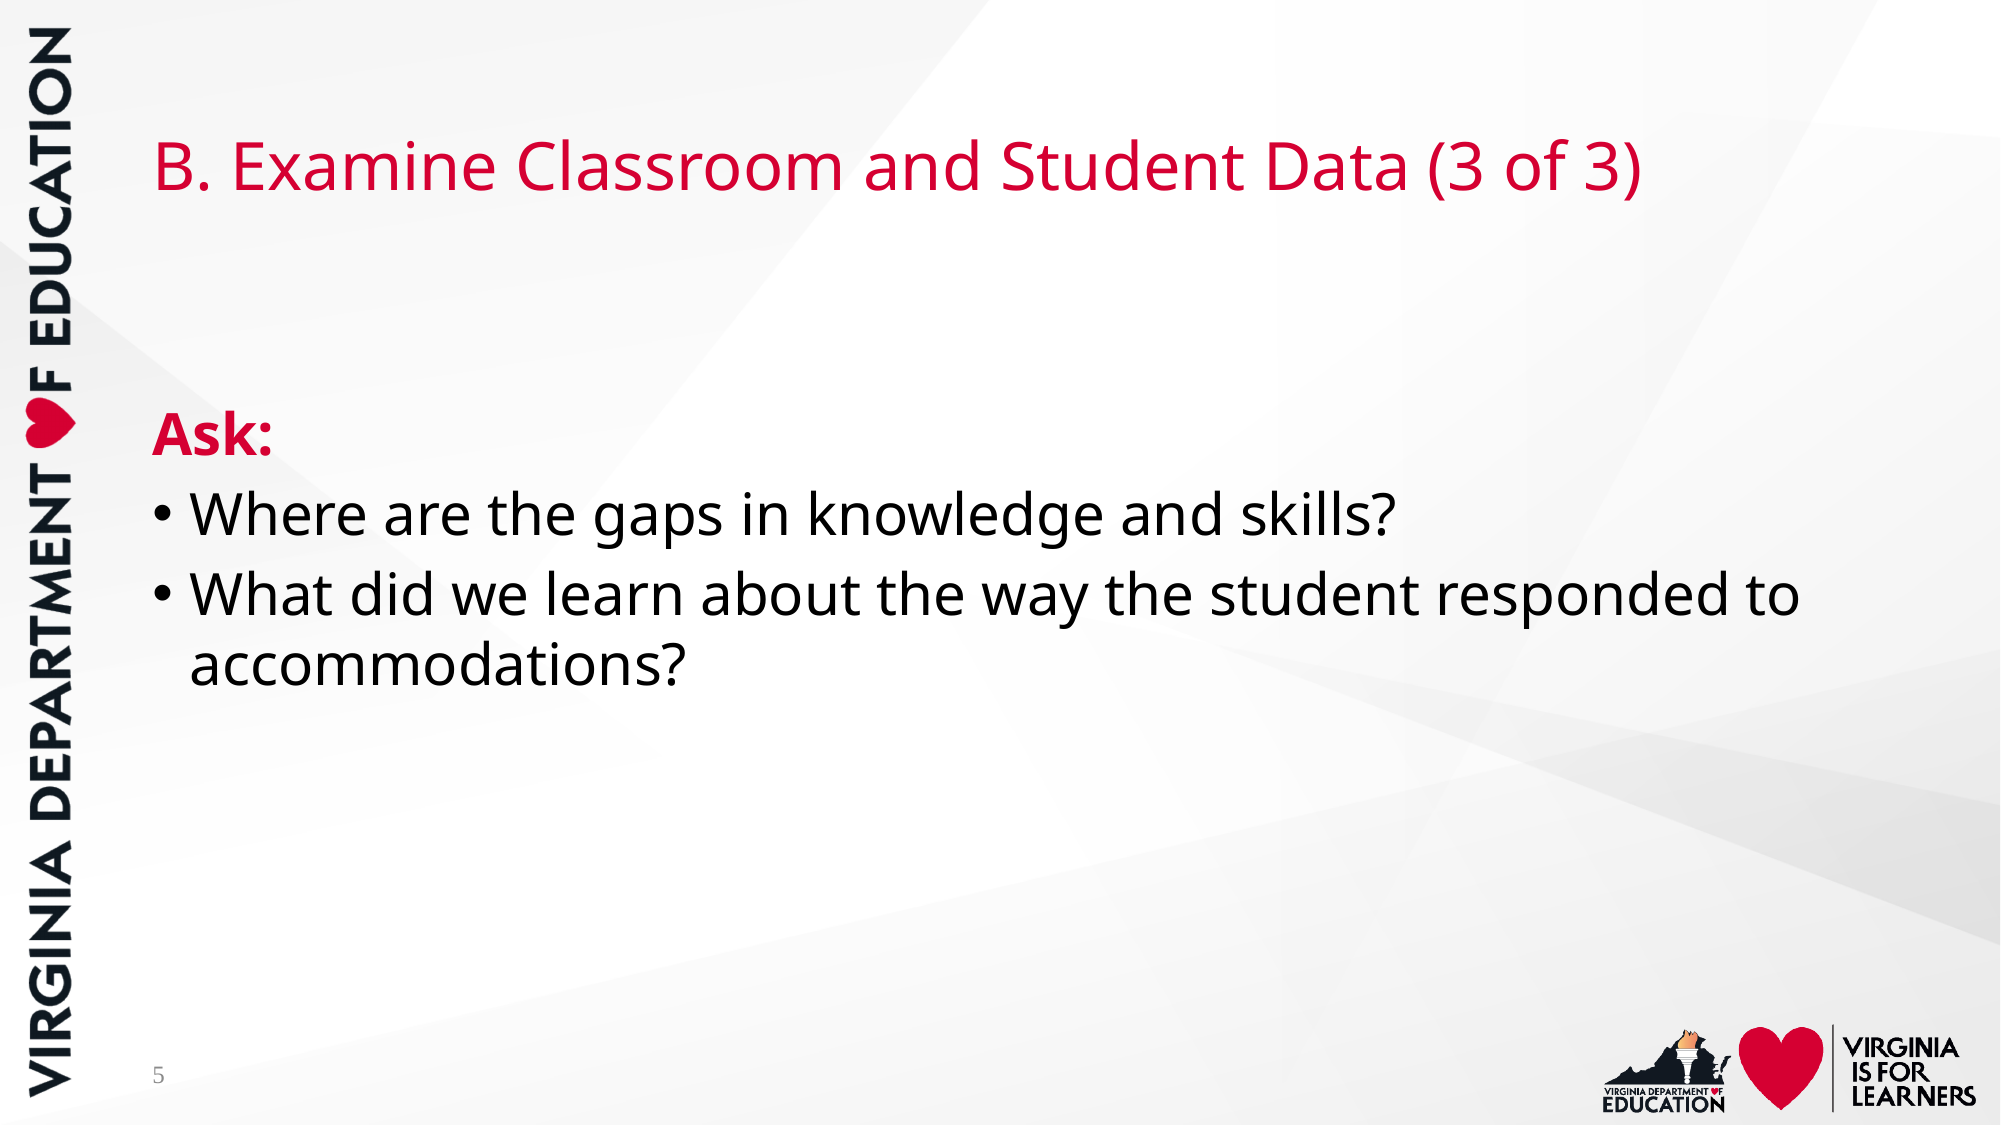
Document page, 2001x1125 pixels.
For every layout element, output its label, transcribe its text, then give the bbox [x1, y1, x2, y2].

picture [0, 0, 2001, 1125]
title B. Examine Classroom and Student Data (3 of 3) [137, 59, 1863, 278]
list Ask: Where are the gaps in knowledge and skills? What did we learn about the way the student responded to accommodations? [137, 389, 1863, 1104]
slide_number 5 [137, 1043, 588, 1104]
